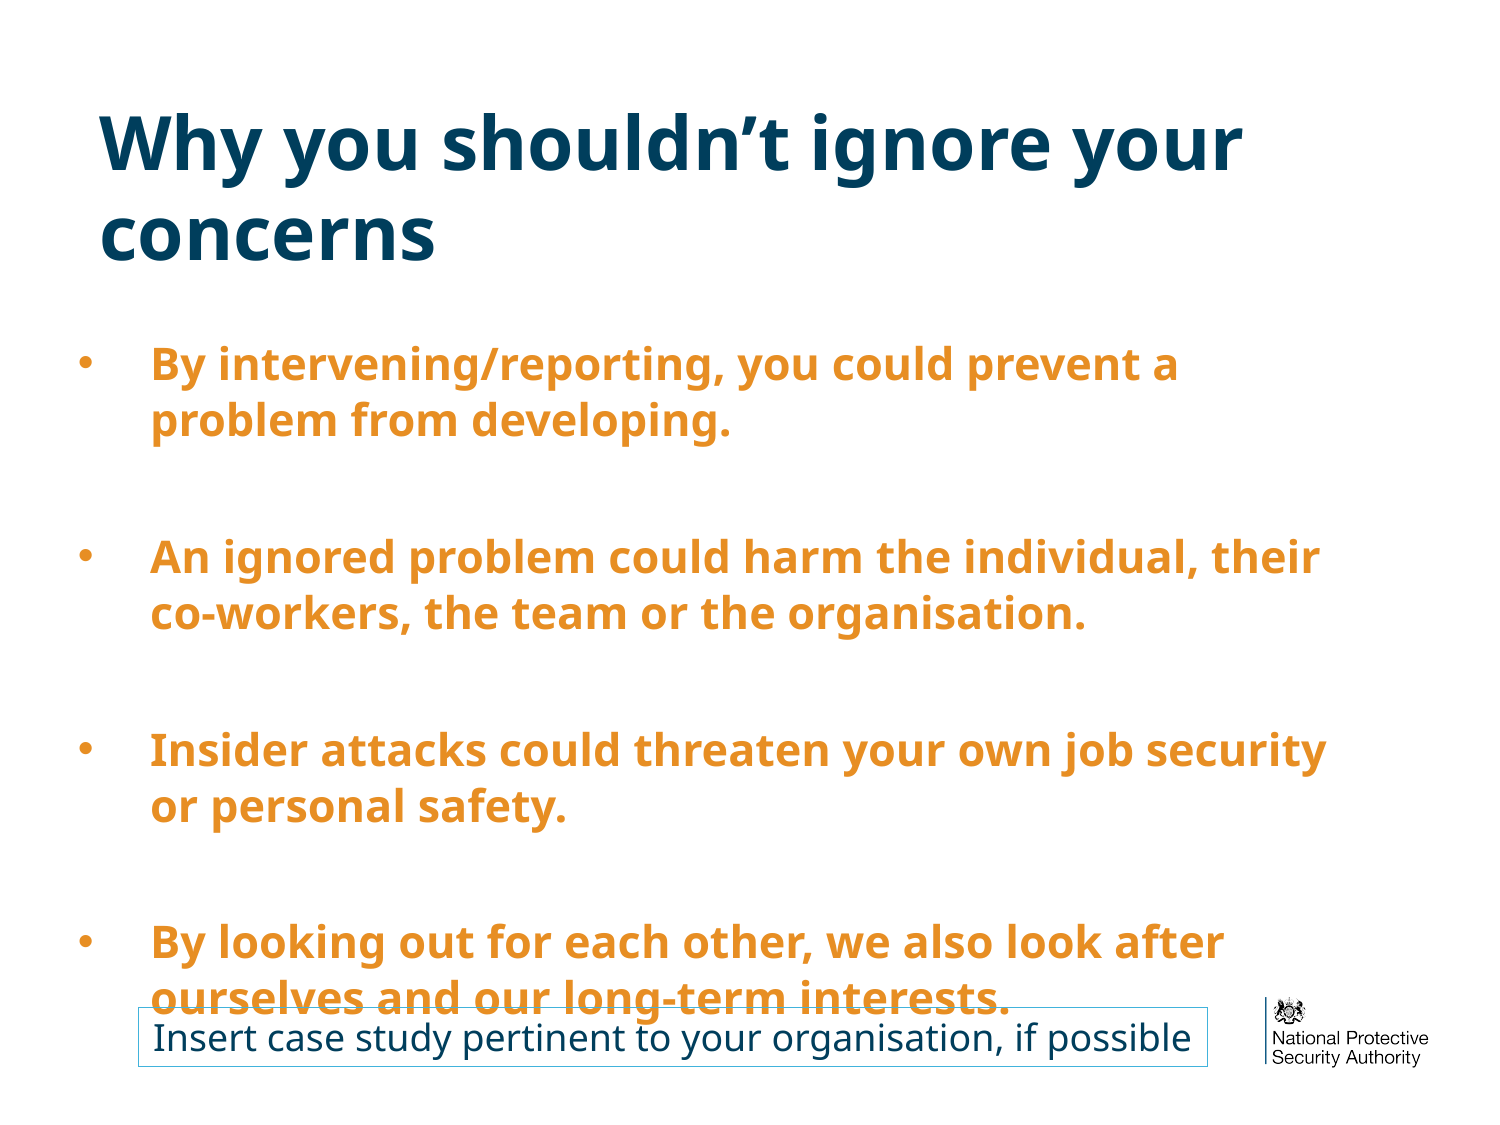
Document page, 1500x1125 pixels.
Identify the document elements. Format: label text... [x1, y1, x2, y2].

list By intervening/reporting, you could prevent a problem from developing. An ignored problem could harm the individual, their co-workers, the team or the organisation. Insider attacks could threaten your own job security or personal safety. By looking out for each other, we also look after ourselves and our long-term interests. [77, 333, 1376, 1025]
text_box Insert case study pertinent to your organisation, if possible [138, 1007, 1208, 1067]
title Why you shouldn’t ignore your concerns [99, 95, 1374, 236]
picture [1265, 997, 1434, 1073]
